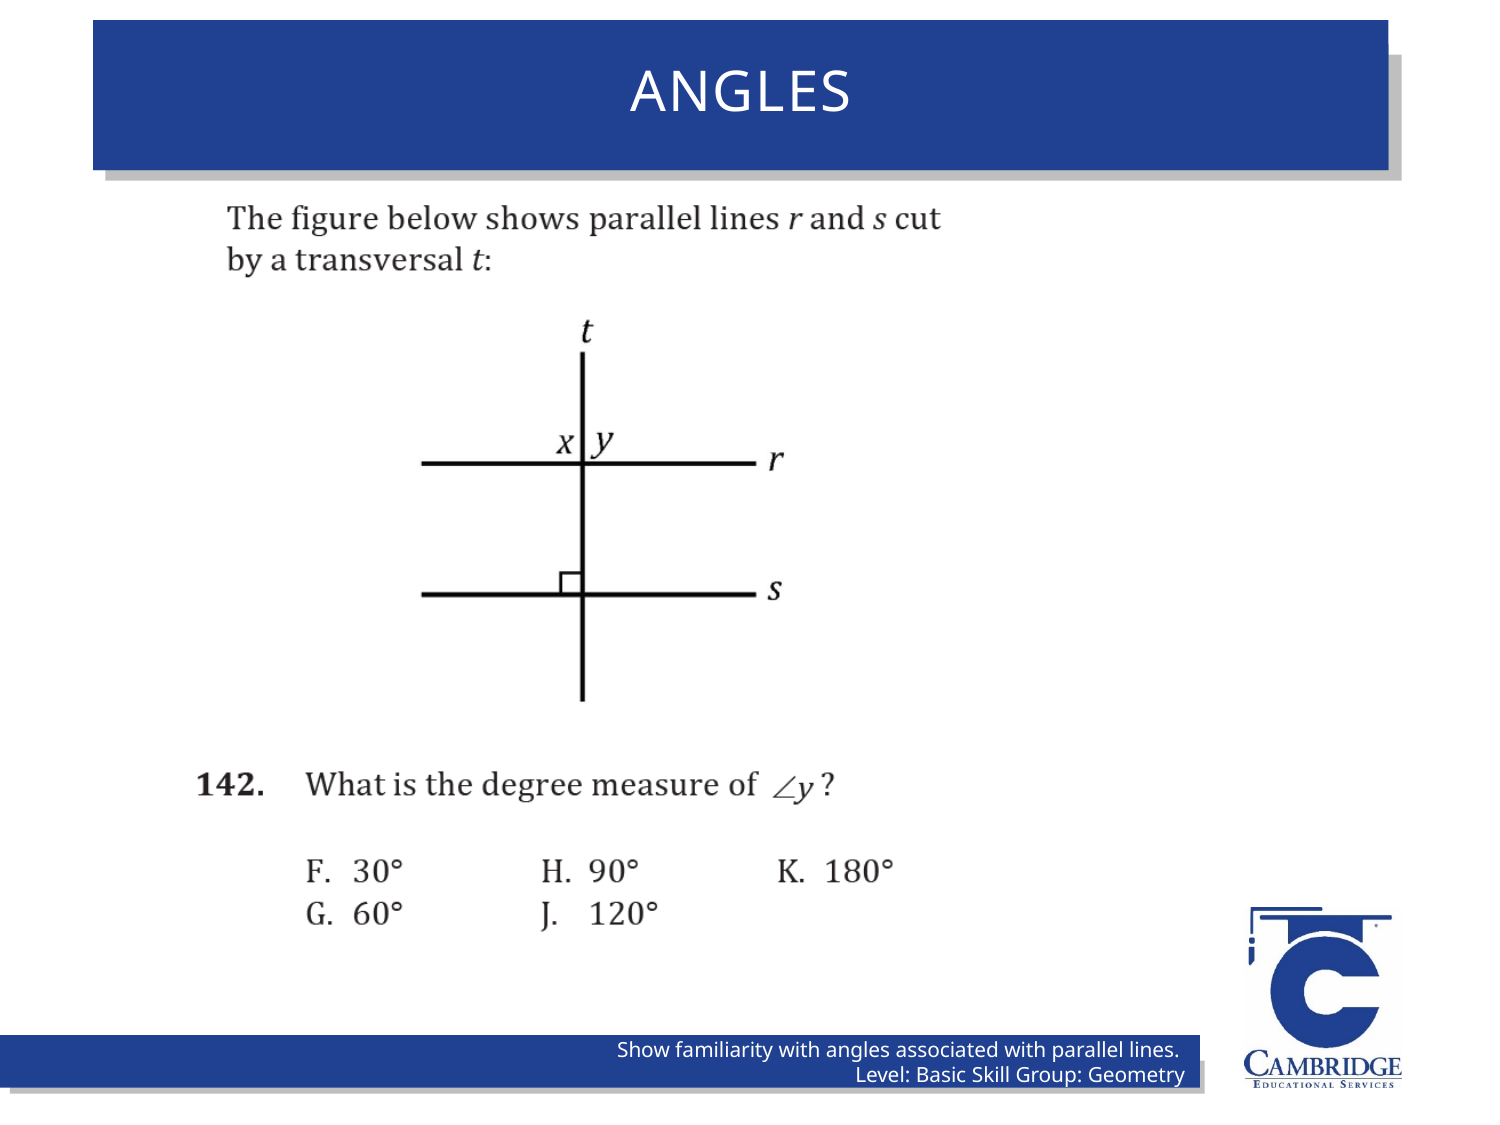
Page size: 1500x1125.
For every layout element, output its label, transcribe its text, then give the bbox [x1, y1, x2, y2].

text_box [104, 53, 1403, 182]
picture [174, 195, 960, 943]
picture [1244, 907, 1403, 1088]
text_box Angles [93, 20, 1389, 171]
footer Show familiarity with angles associated with parallel lines. Level: Basic Skill Group: Geometry [0, 1035, 1200, 1088]
text_box [9, 1059, 1206, 1095]
